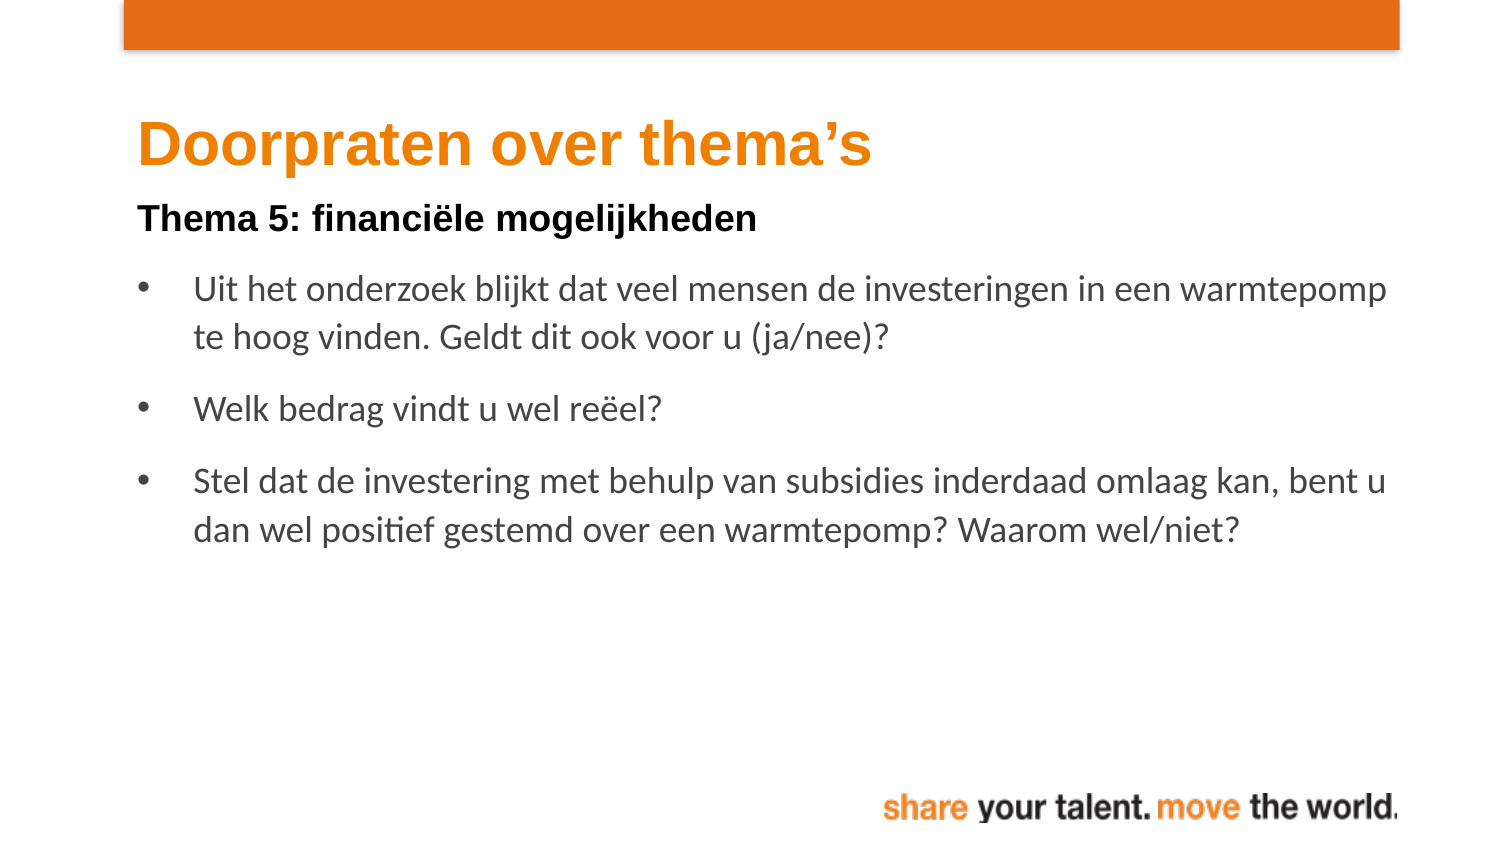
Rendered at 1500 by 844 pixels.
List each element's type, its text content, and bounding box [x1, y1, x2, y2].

list Uit het onderzoek blijkt dat veel mensen de investeringen in een warmtepomp te hoog vinden. Geldt dit ook voor u (ja/nee)? Welk bedrag vindt u wel reëel? Stel dat de investering met behulp van subsidies inderdaad omlaag kan, bent u dan wel positief gestemd over een warmtepomp? Waarom wel/niet? [122, 253, 1412, 759]
list Thema 5: financiële mogelijkheden [122, 186, 1400, 231]
title Doorpraten over thema’s [122, 105, 1400, 186]
